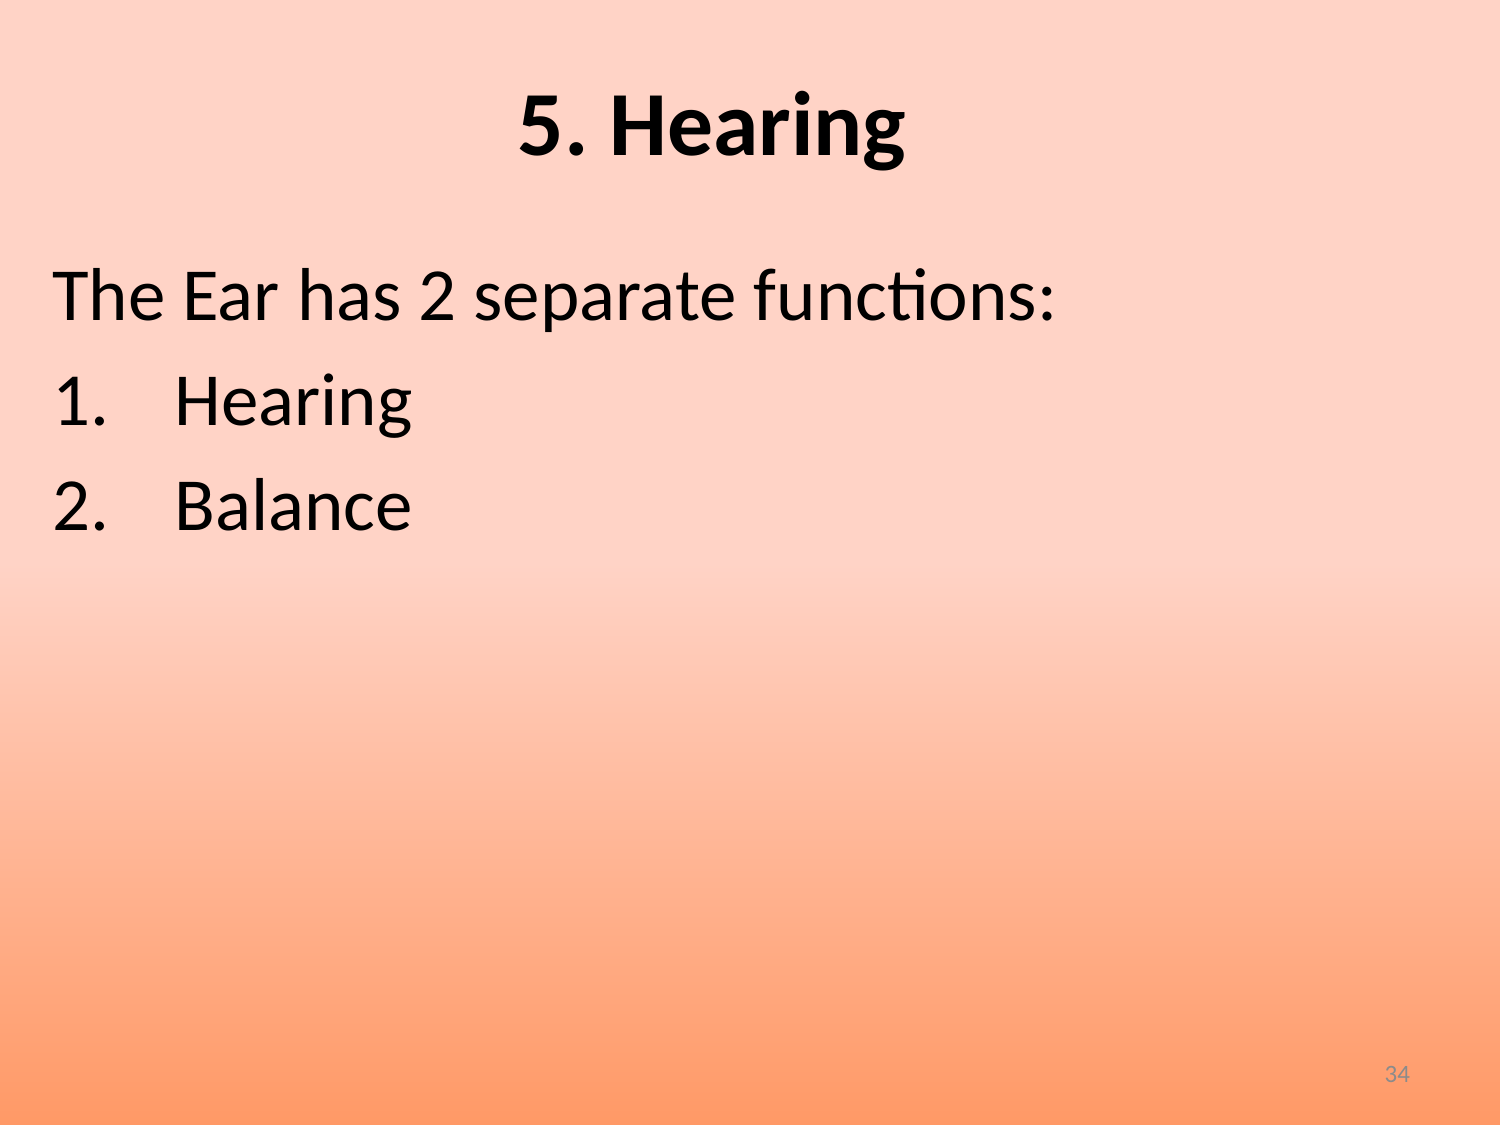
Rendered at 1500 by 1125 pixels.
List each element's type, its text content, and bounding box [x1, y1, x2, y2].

list The Ear has 2 separate functions: Hearing Balance [37, 237, 1425, 575]
title 5. Hearing [37, 24, 1388, 213]
slide_number 34 [1074, 1042, 1425, 1103]
